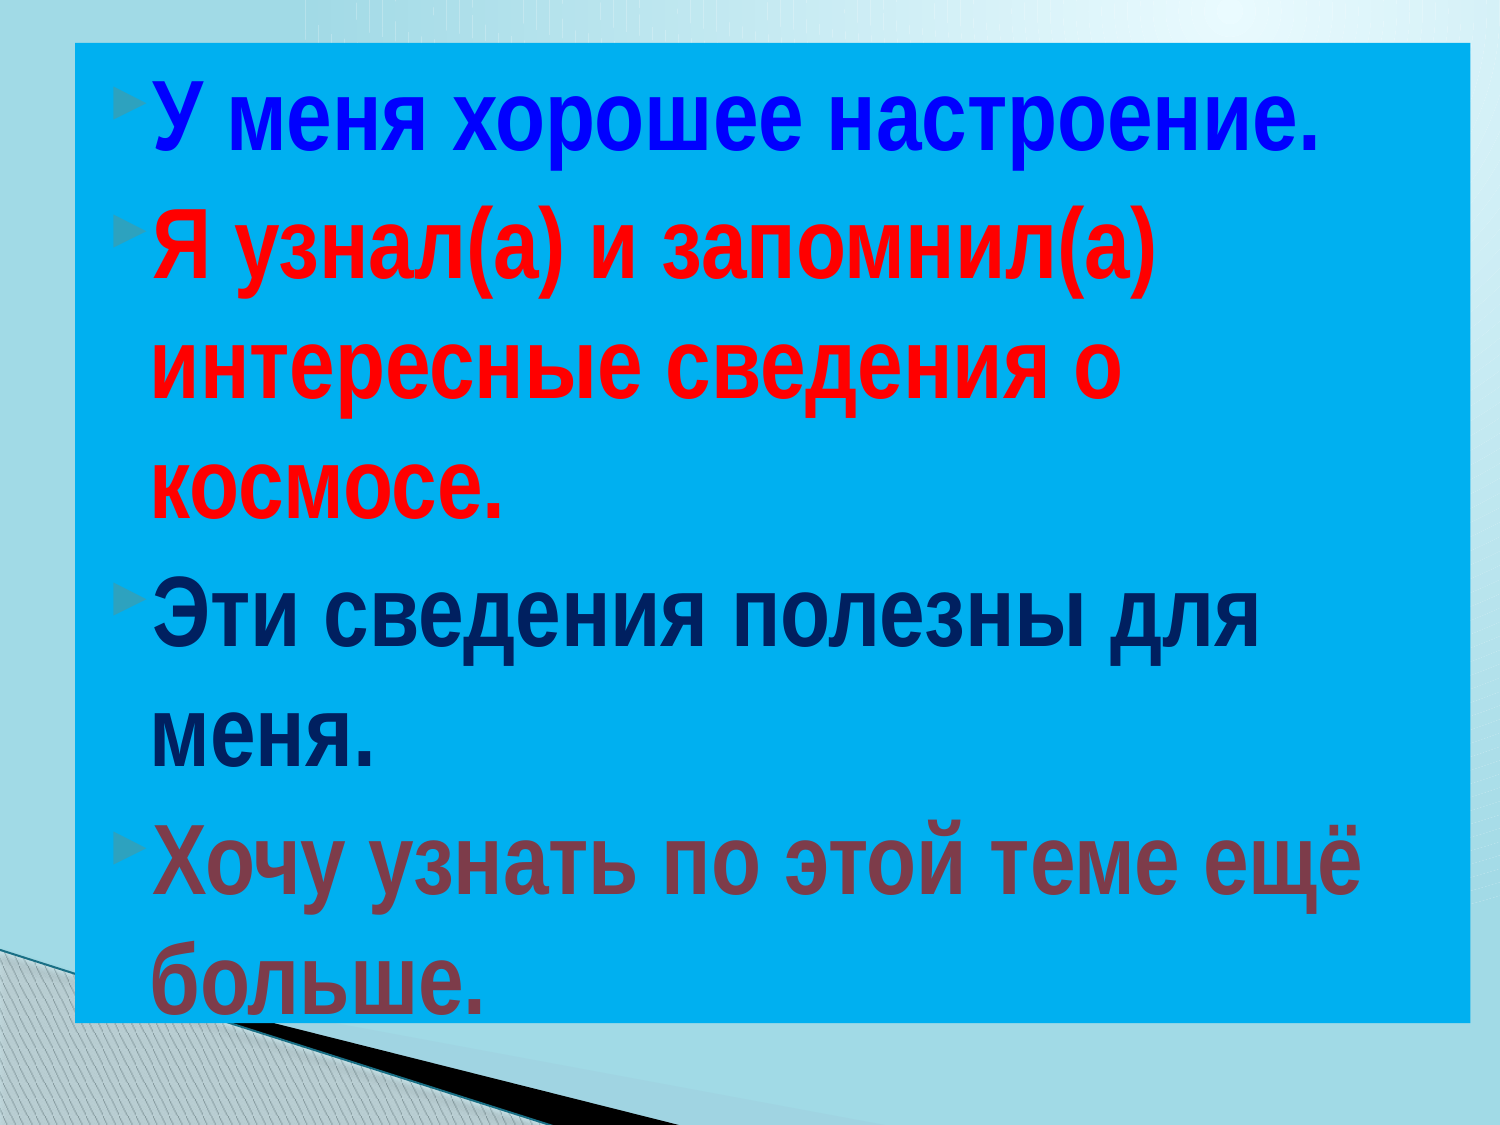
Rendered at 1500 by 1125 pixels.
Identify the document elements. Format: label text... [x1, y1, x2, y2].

list У меня хорошее настроение. Я узнал(а) и запомнил(а) интересные сведения о космосе. Эти сведения полезны для меня. Хочу узнать по этой теме ещё больше. [75, 42, 1471, 1024]
